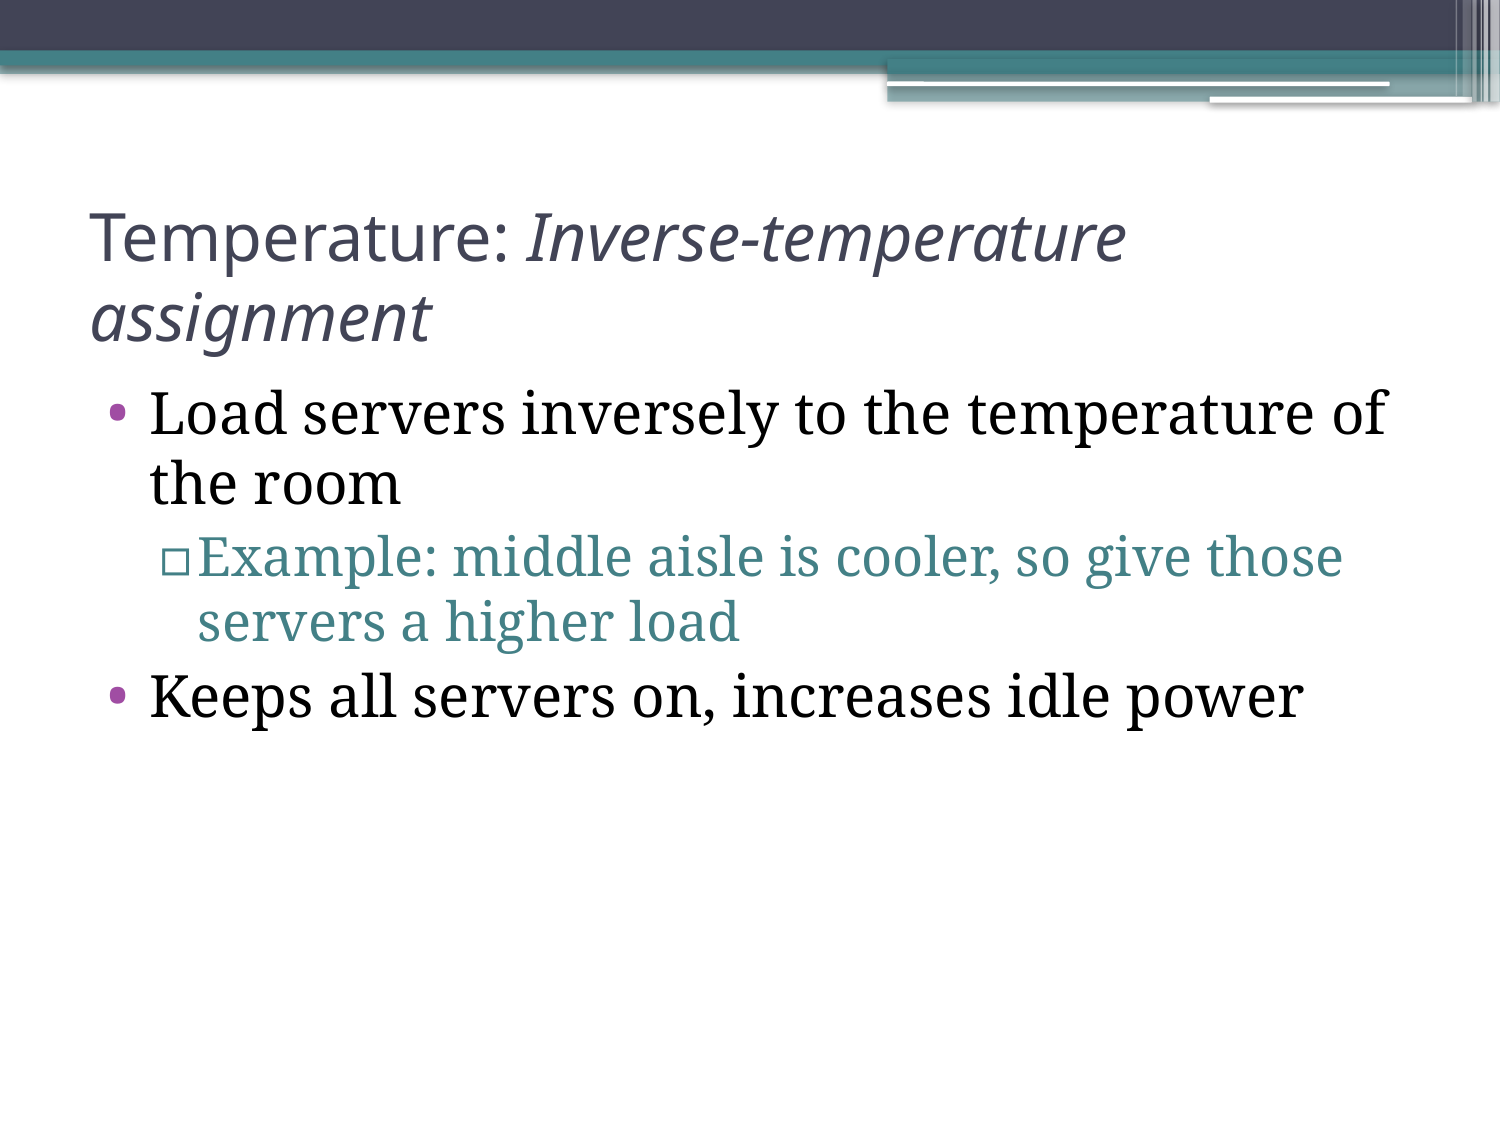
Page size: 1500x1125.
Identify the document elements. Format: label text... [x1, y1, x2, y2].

title Temperature: Inverse-temperature assignment [75, 187, 1425, 363]
list Load servers inversely to the temperature of the room Example: middle aisle is cooler, so give those servers a higher load Keeps all servers on, increases idle power [75, 368, 1425, 1079]
